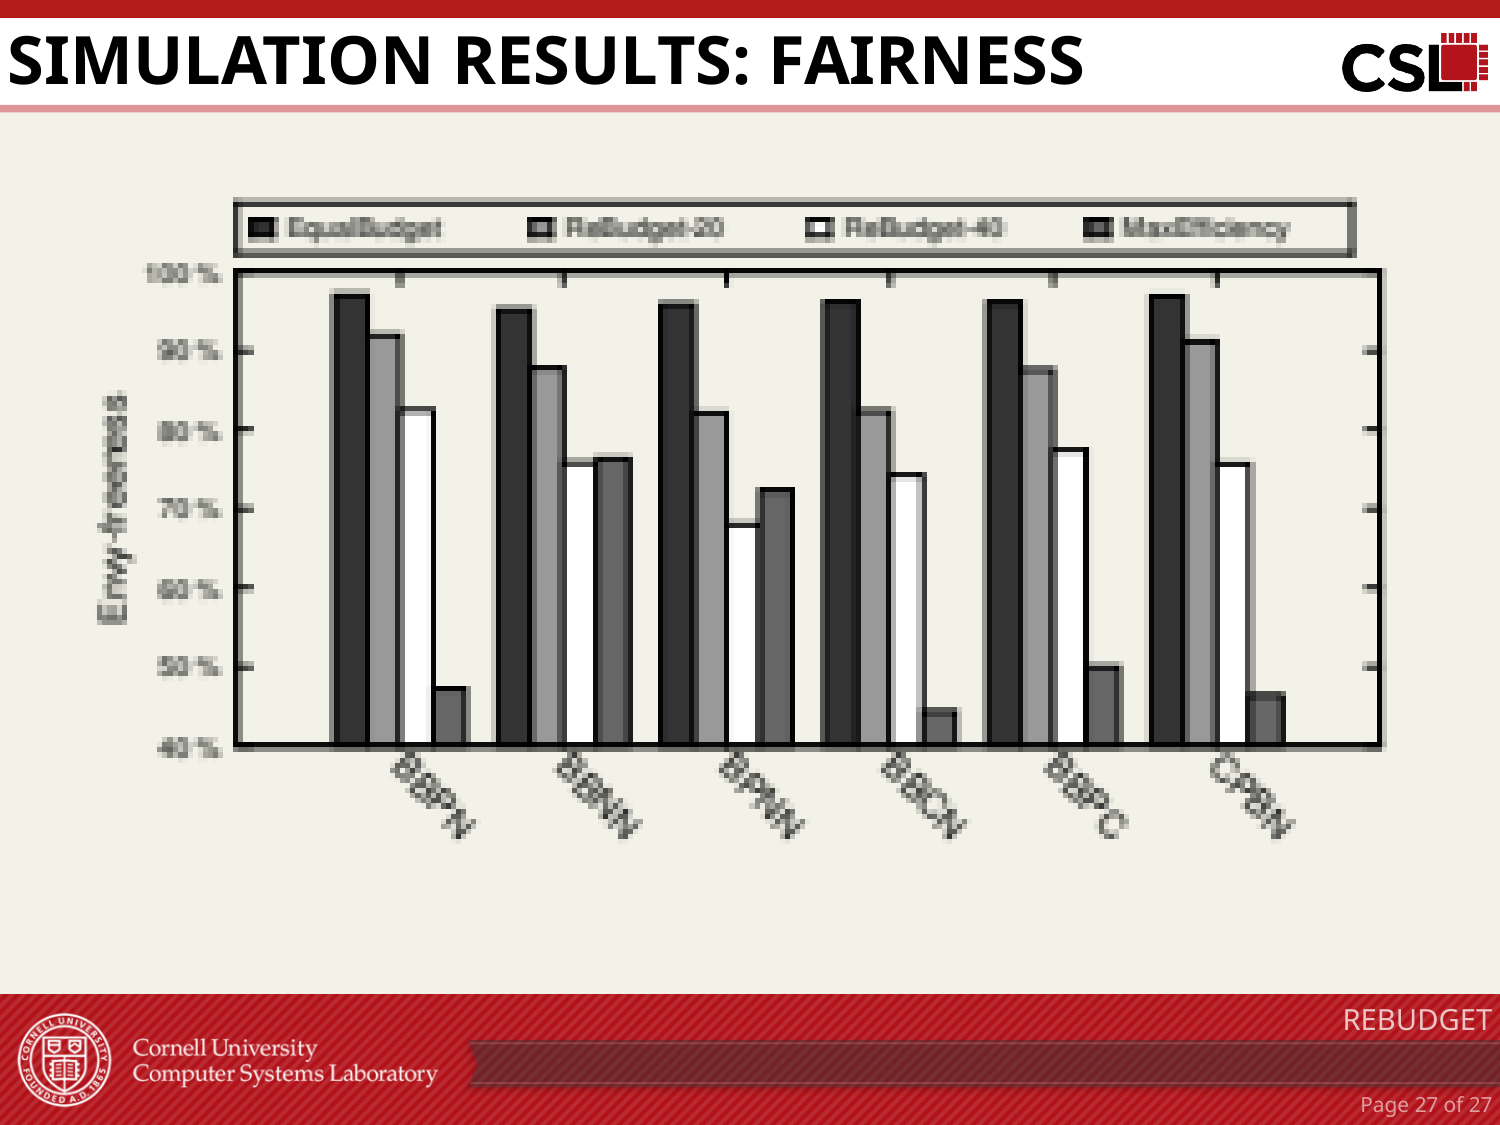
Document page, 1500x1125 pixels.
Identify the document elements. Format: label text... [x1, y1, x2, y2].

picture [87, 187, 1413, 851]
slide_number Page 26 of 27 [1275, 1087, 1500, 1125]
picture [0, 994, 1500, 1125]
picture [1342, 33, 1488, 92]
footer REBUDGET [487, 999, 1500, 1038]
title Simulation results: fairness [0, 29, 1313, 93]
